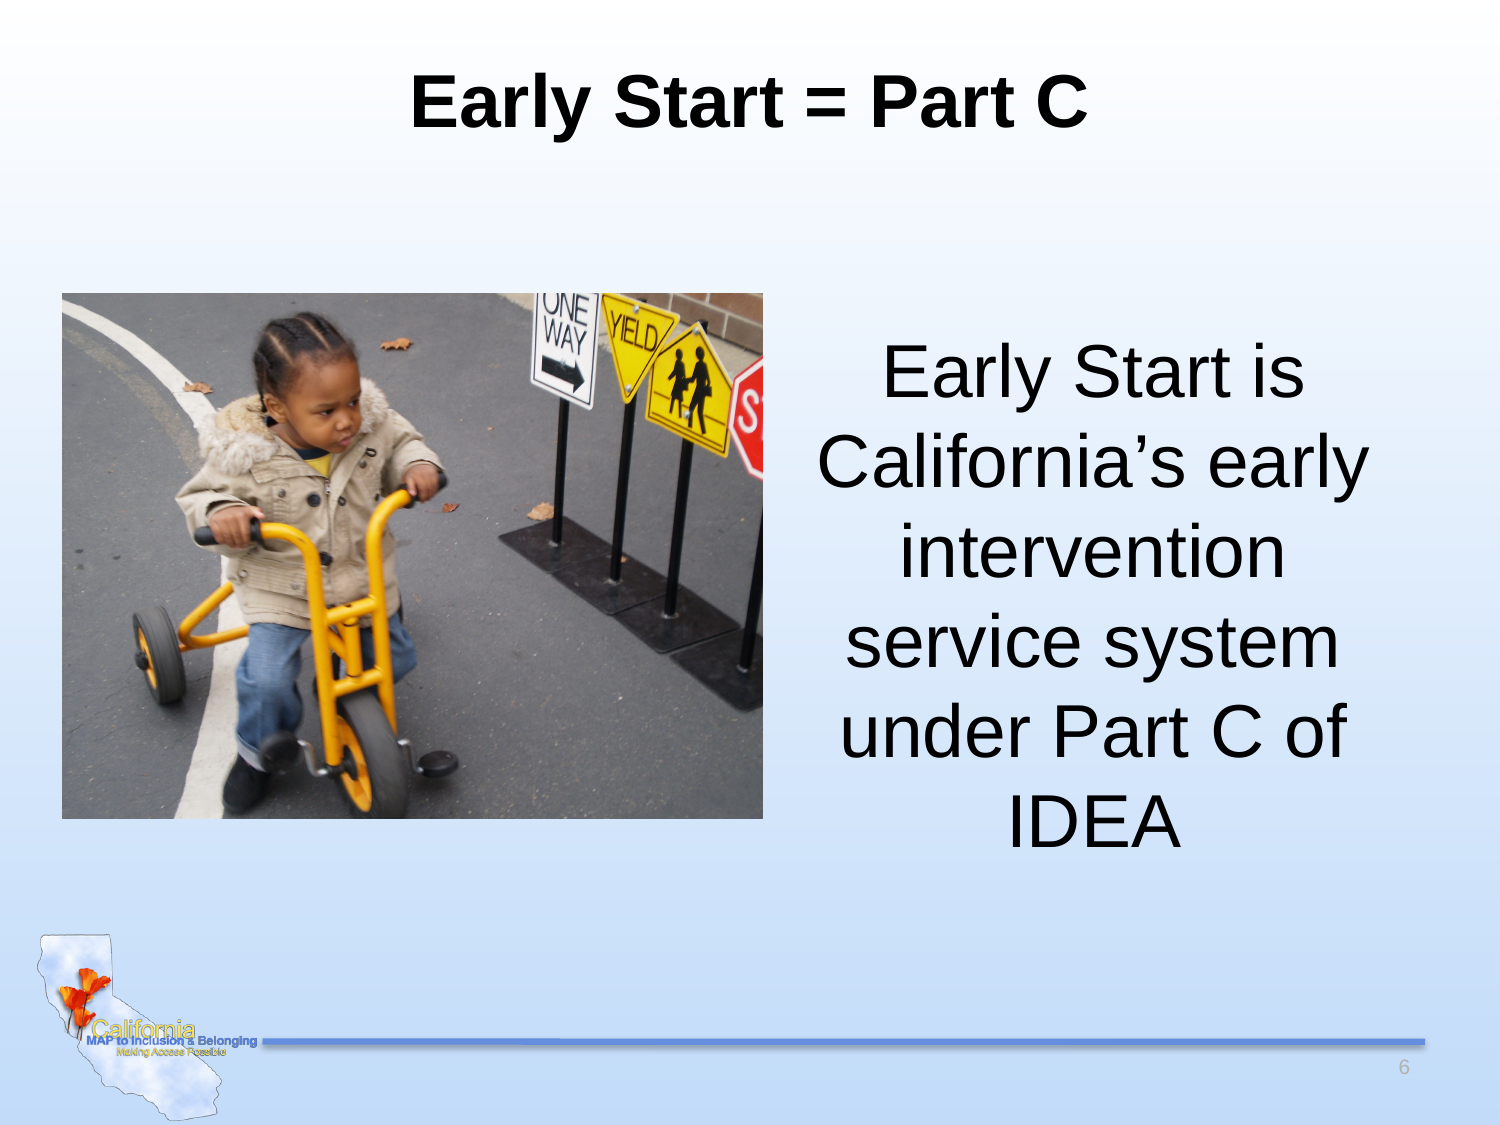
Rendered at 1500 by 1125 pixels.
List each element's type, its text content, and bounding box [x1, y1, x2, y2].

list Early Start is California’s early intervention service system under Part C of IDEA [762, 262, 1425, 1005]
picture [37, 934, 261, 1121]
slide_number 6 [1074, 1051, 1425, 1082]
picture [62, 293, 763, 819]
title Early Start = Part C [75, 45, 1425, 233]
